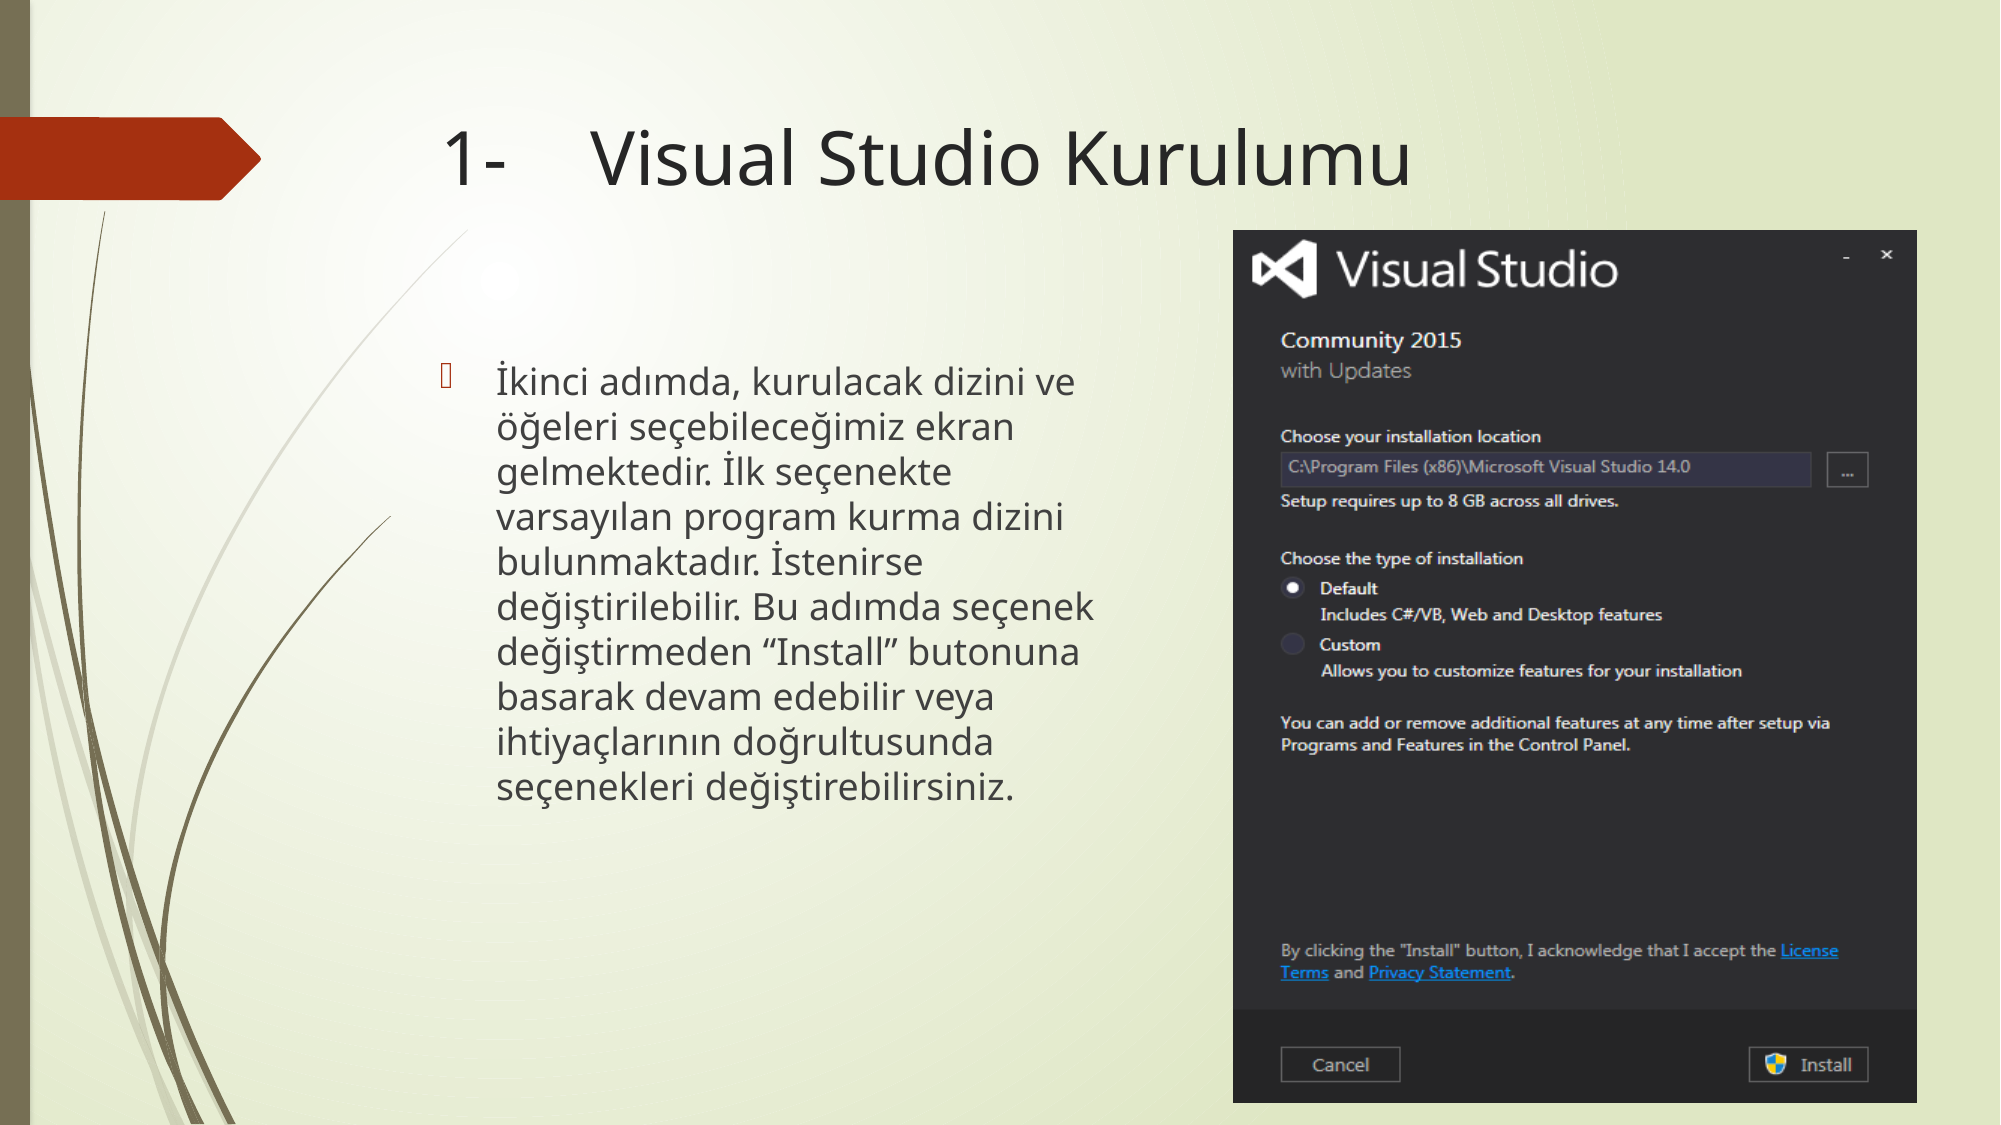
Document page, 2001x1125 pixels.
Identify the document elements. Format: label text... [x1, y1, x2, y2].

title 1- Visual Studio Kurulumu [425, 102, 1888, 313]
list İkinci adımda, kurulacak dizini ve öğeleri seçebileceğimiz ekran gelmektedir. İlk seçenekte varsayılan program kurma dizini bulunmaktadır. İstenirse değiştirilebilir. Bu adımda seçenek değiştirmeden “Install” butonuna basarak devam edebilir veya ihtiyaçlarının doğrultusunda seçenekleri değiştirebilirsiniz. [424, 350, 1150, 970]
picture [1232, 230, 1917, 1103]
